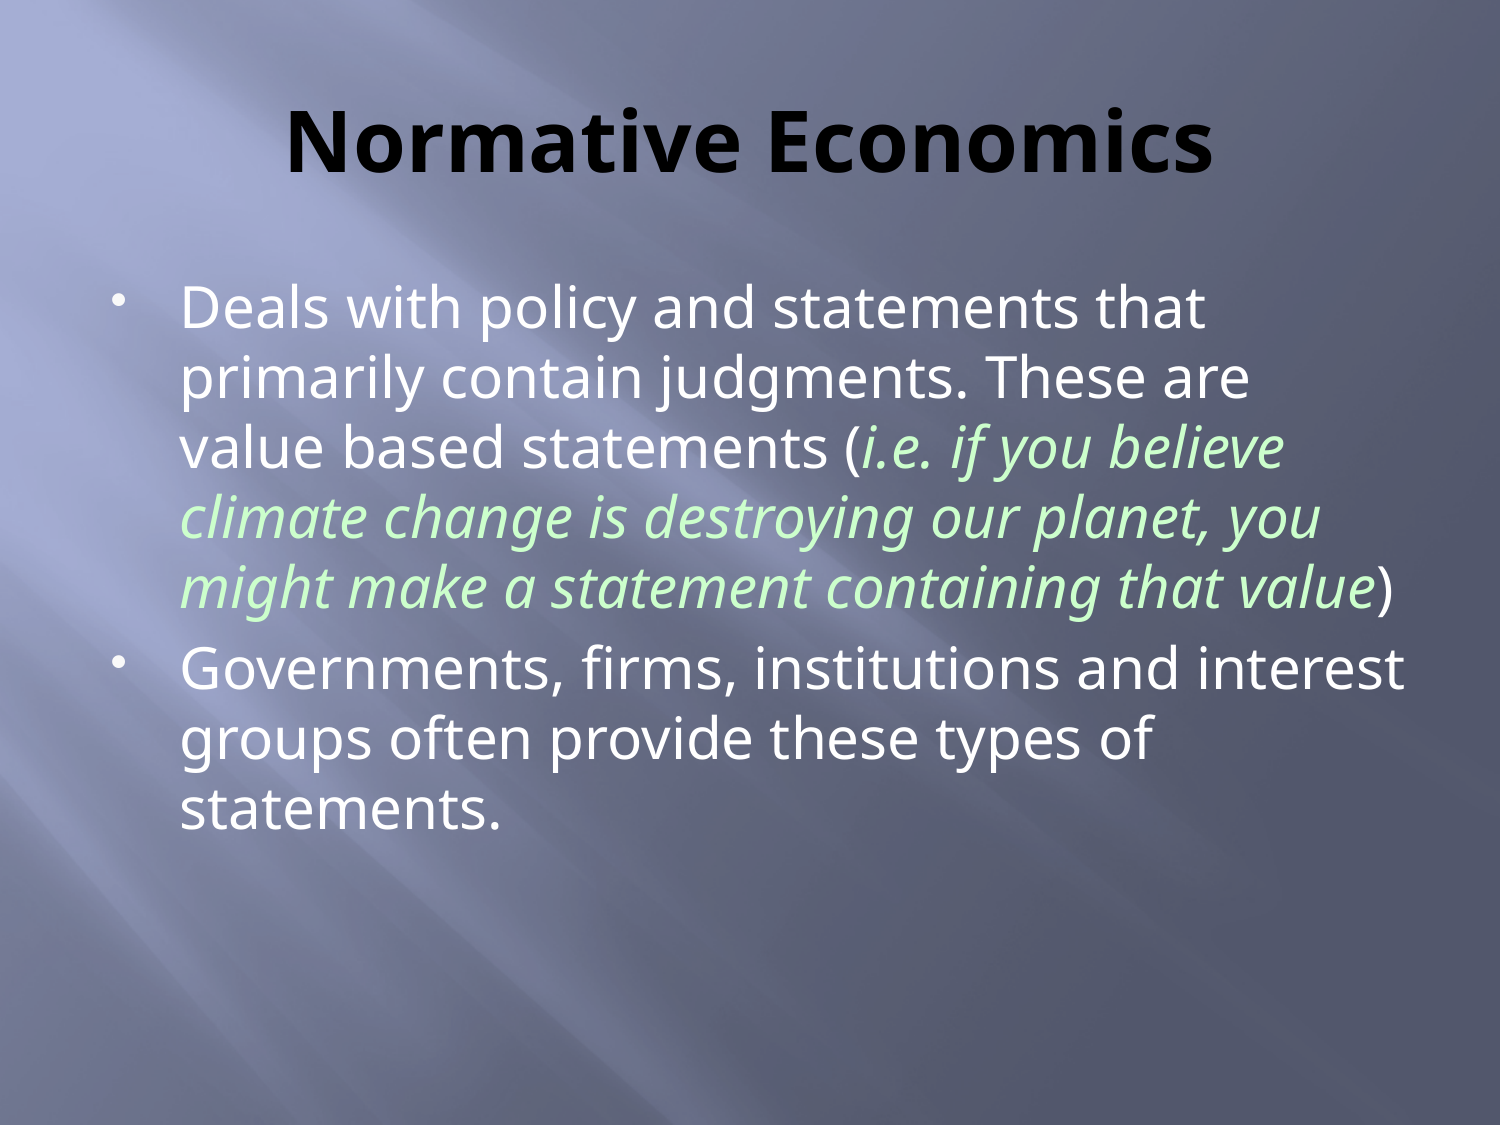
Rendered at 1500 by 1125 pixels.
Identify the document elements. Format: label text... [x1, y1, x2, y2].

list Deals with policy and statements that primarily contain judgments. These are value based statements (i.e. if you believe climate change is destroying our planet, you might make a statement containing that value) Governments, firms, institutions and interest groups often provide these types of statements. [75, 262, 1425, 1035]
title Normative Economics [75, 45, 1425, 233]
